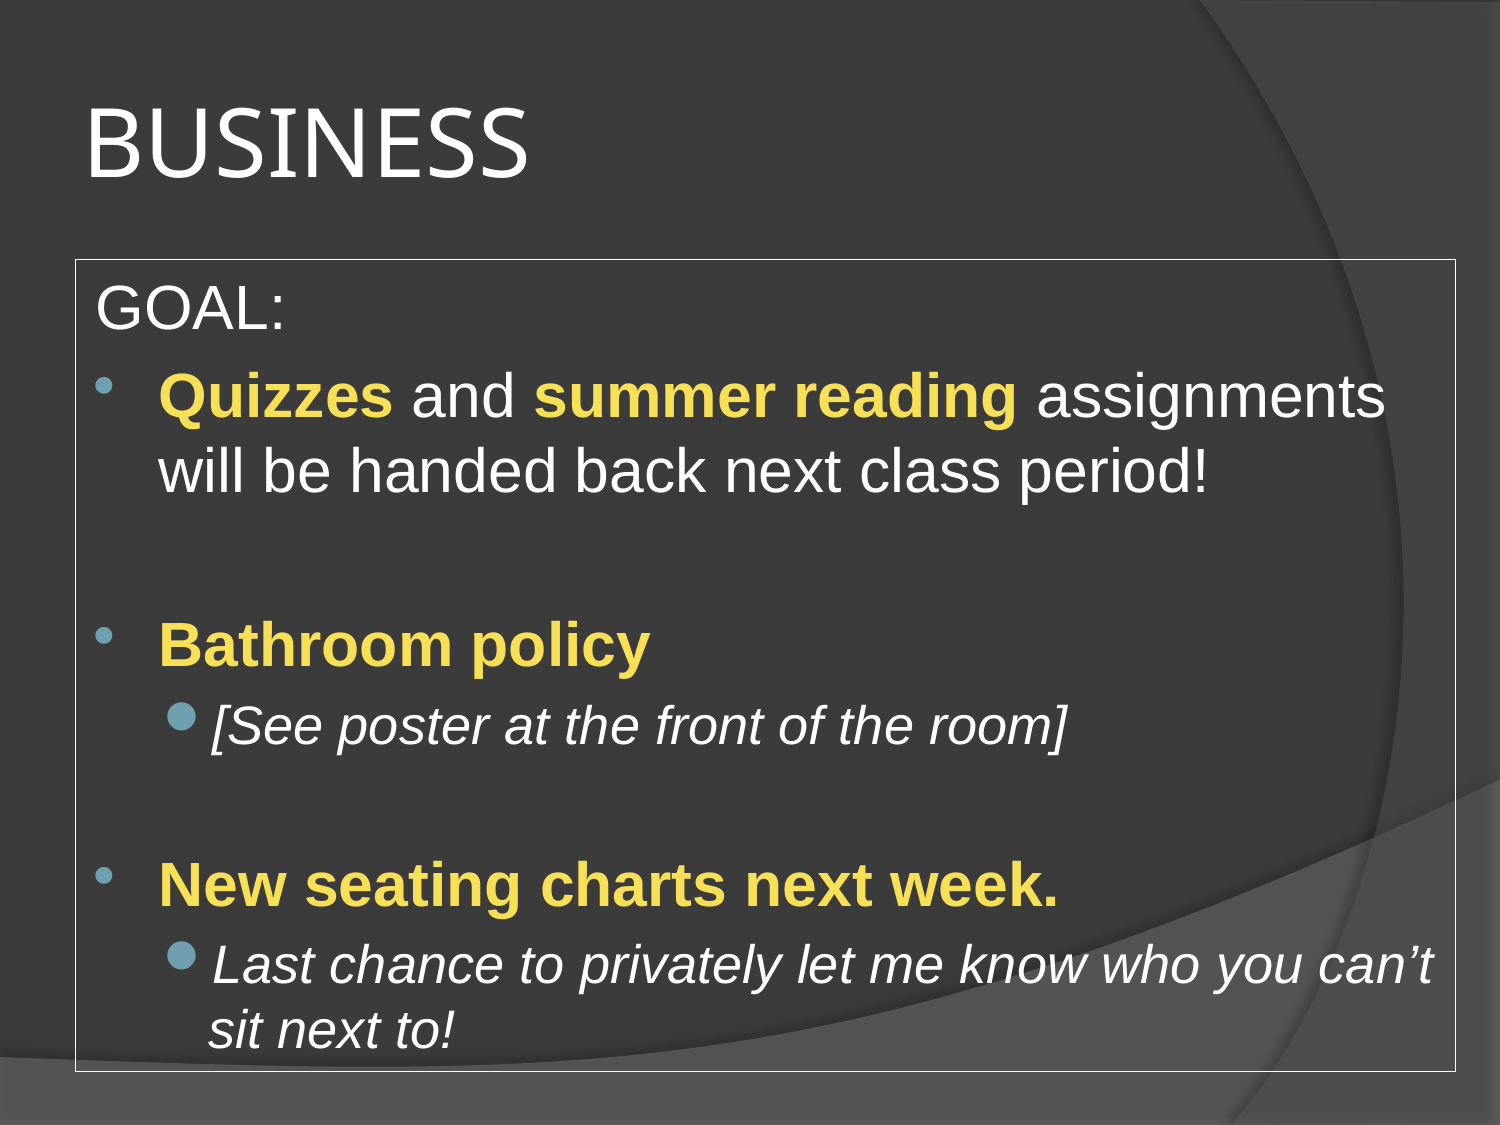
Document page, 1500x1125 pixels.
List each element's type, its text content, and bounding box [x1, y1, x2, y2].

title BUSINESS [75, 45, 1300, 233]
list GOAL: Quizzes and summer reading assignments will be handed back next class period! Bathroom policy [See poster at the front of the room] New seating charts next week. Last chance to privately let me know who you can’t sit next to! [75, 259, 1456, 1072]
